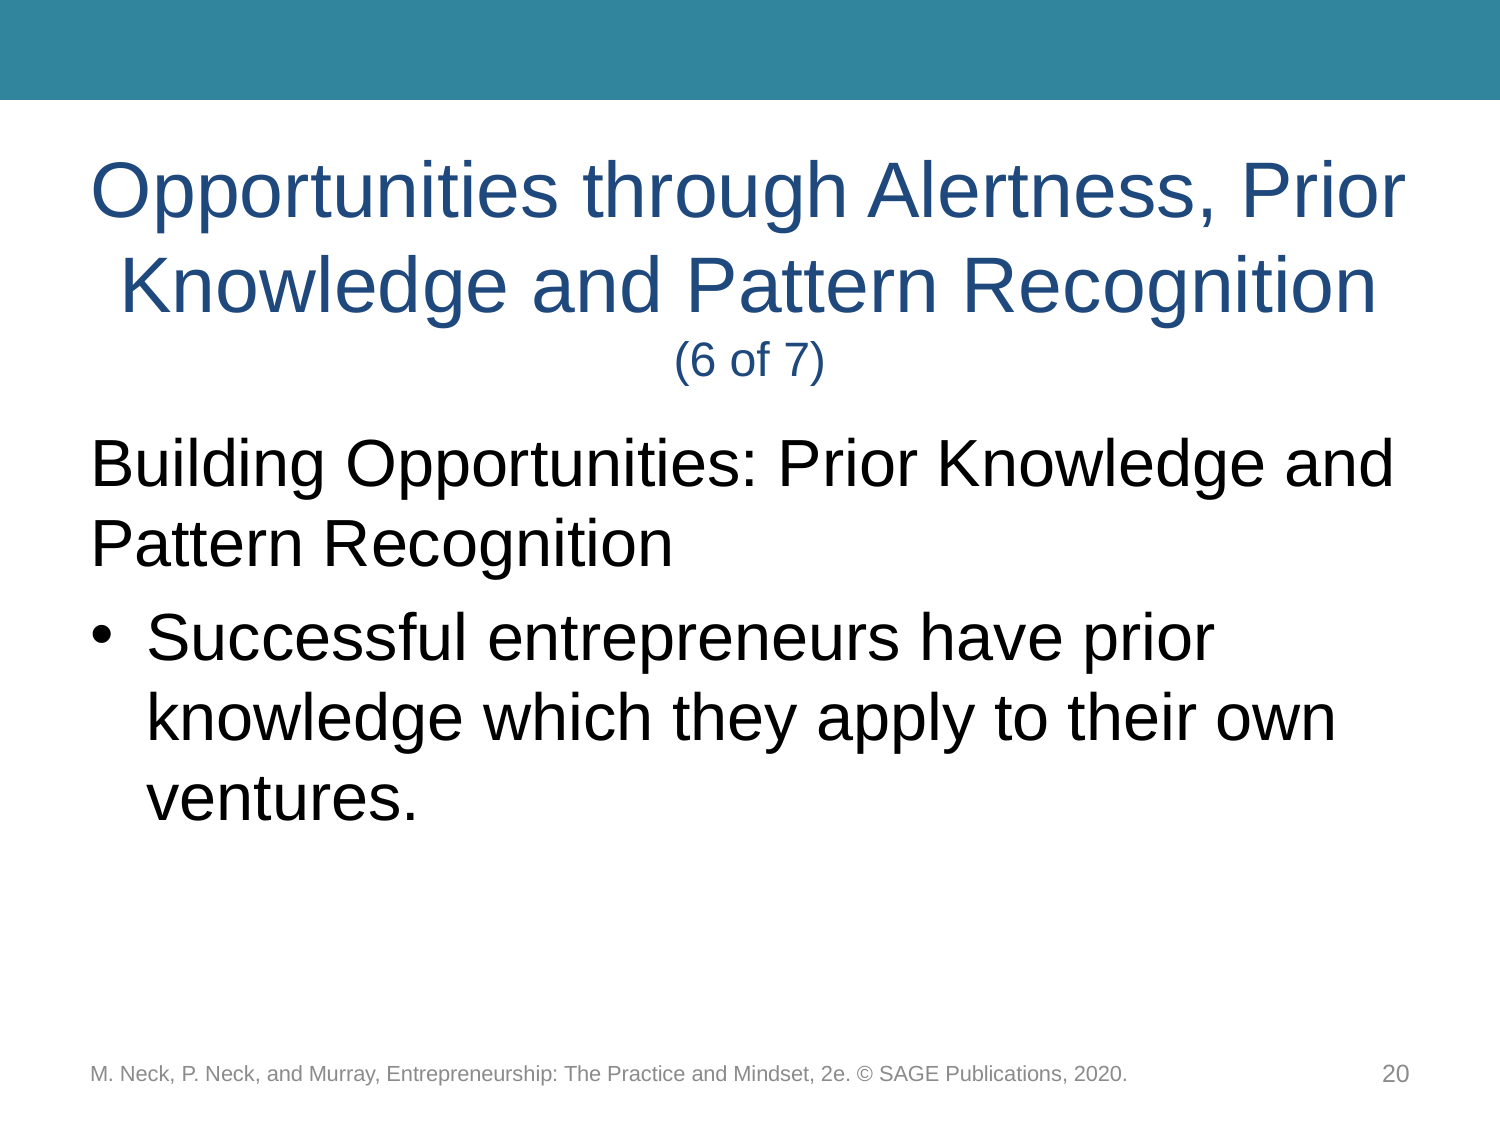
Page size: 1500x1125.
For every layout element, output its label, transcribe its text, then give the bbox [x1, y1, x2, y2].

list Building Opportunities: Prior Knowledge and Pattern Recognition Successful entrepreneurs have prior knowledge which they apply to their own ventures. [75, 413, 1425, 1025]
footer M. Neck, P. Neck, and Murray, Entrepreneurship: The Practice and Mindset, 2e. © SAGE Publications, 2020. [75, 1042, 1313, 1103]
title Opportunities through Alertness, Prior Knowledge and Pattern Recognition (6 of 7) [75, 112, 1425, 413]
slide_number 20 [1350, 1042, 1425, 1103]
